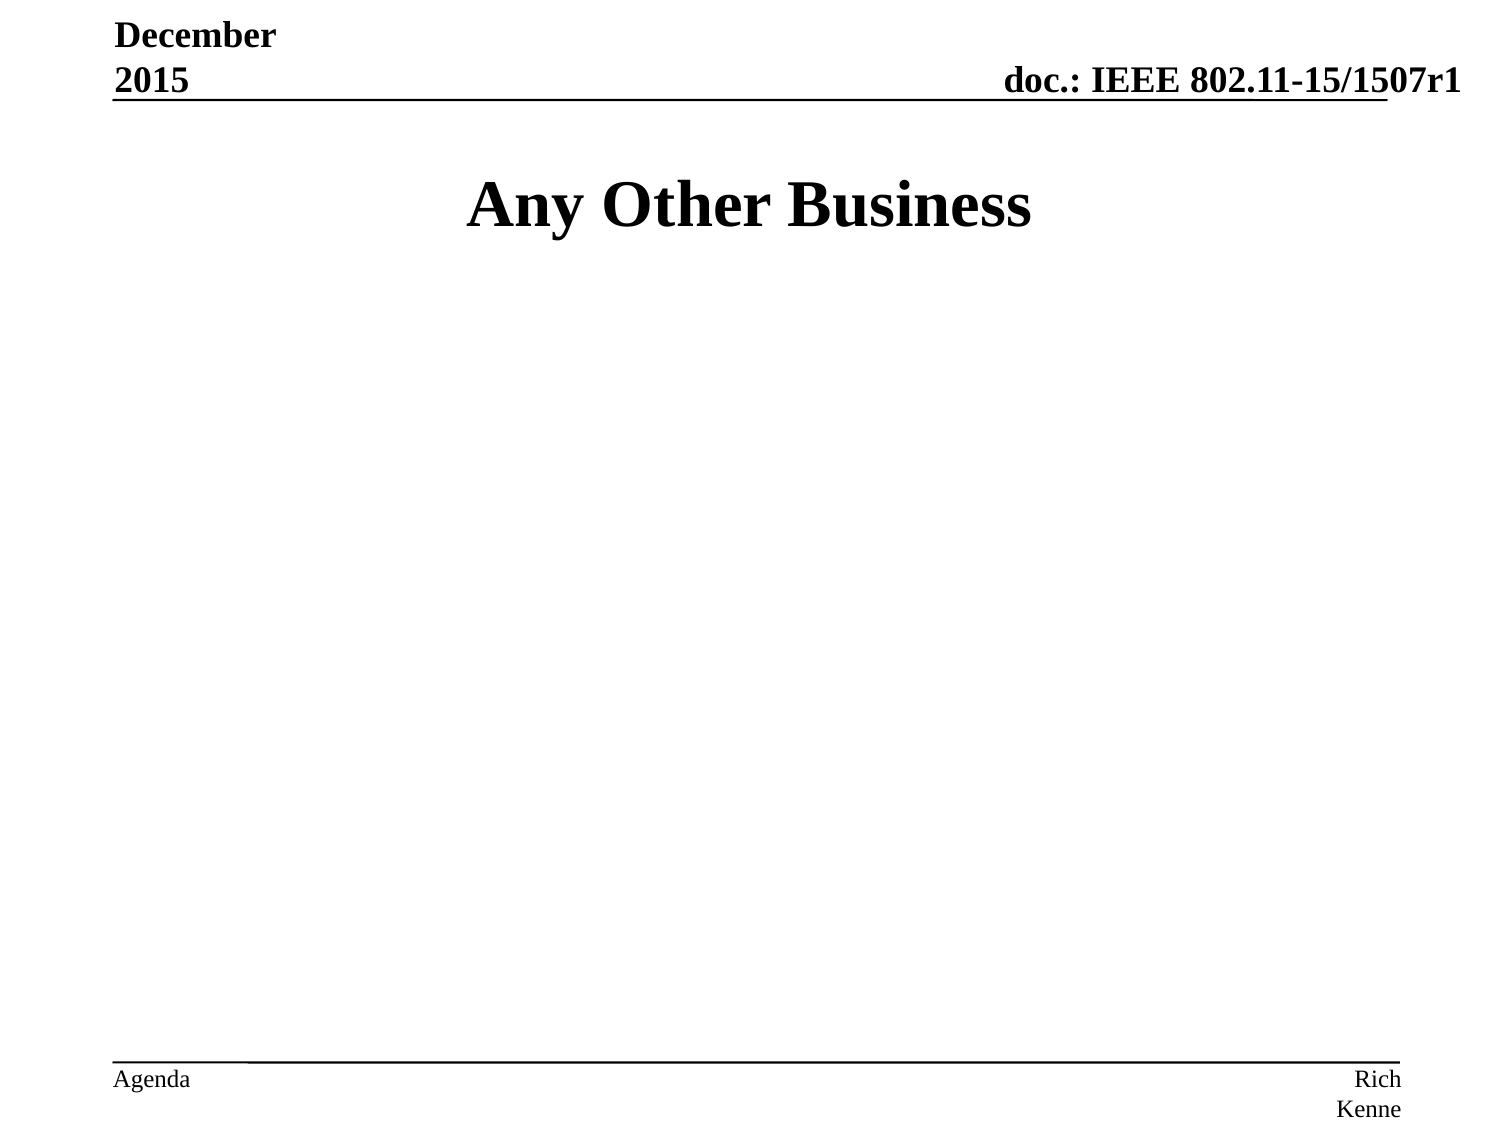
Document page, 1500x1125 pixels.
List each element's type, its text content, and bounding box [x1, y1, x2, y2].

title Any Other Business [112, 112, 1388, 288]
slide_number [114, 54, 316, 101]
footer Rich Kennedy, MediaTek [1324, 1061, 1402, 1093]
